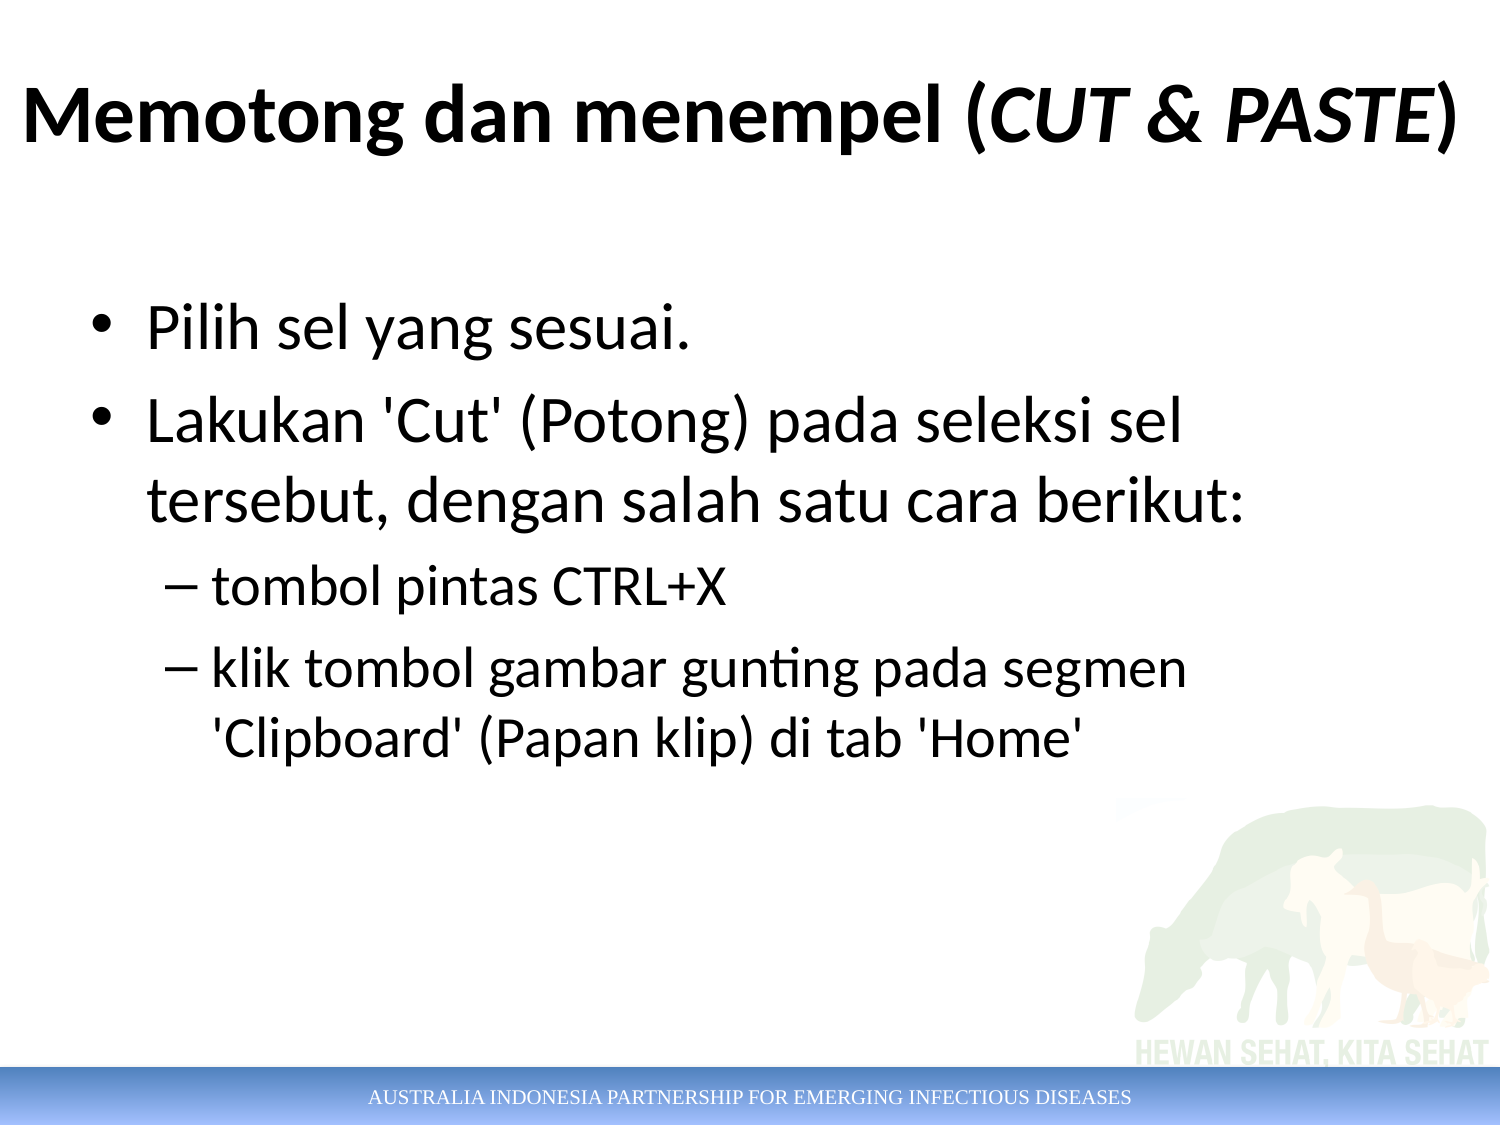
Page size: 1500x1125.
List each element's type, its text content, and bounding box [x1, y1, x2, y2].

list Pilih sel yang sesuai. Lakukan 'Cut' (Potong) pada seleksi sel tersebut, dengan salah satu cara berikut: tombol pintas CTRL+X klik tombol gambar gunting pada segmen 'Clipboard' (Papan klip) di tab 'Home' [75, 275, 1425, 838]
title Memotong dan menempel (CUT & PASTE) [0, 45, 1500, 173]
